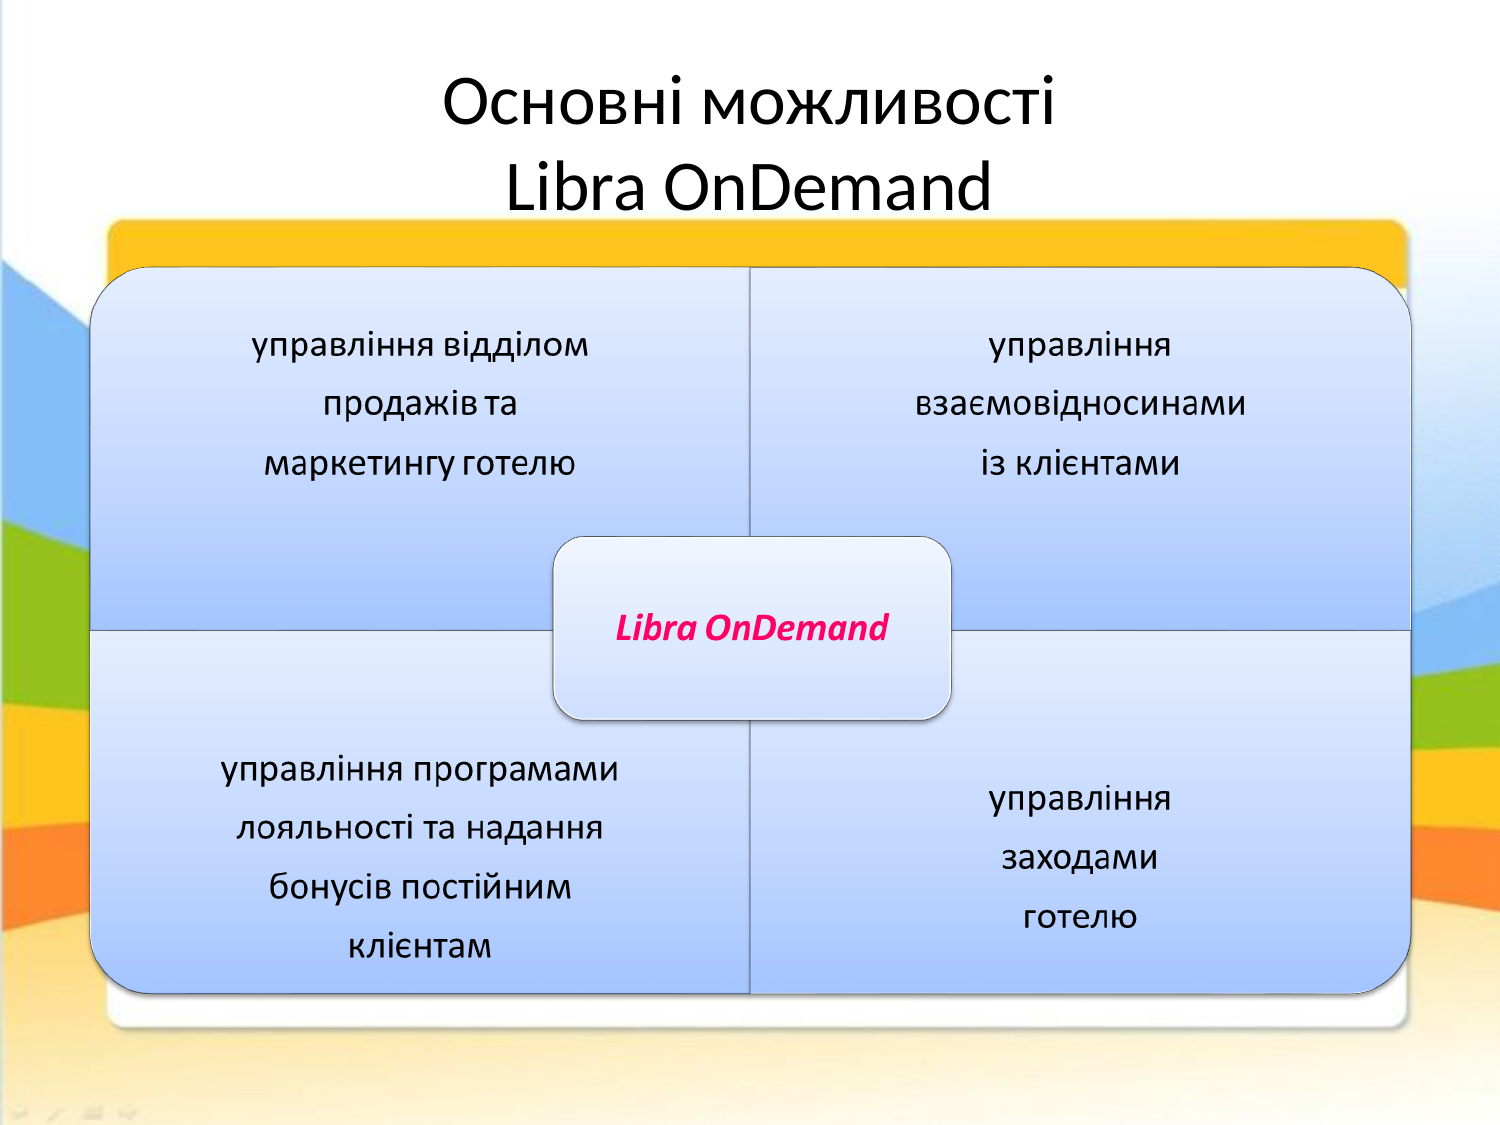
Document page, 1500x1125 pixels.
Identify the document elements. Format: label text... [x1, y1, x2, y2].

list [81, 262, 1419, 1006]
picture [0, 0, 1500, 1125]
title Основні можливості Libra OnDemand [75, 45, 1425, 233]
